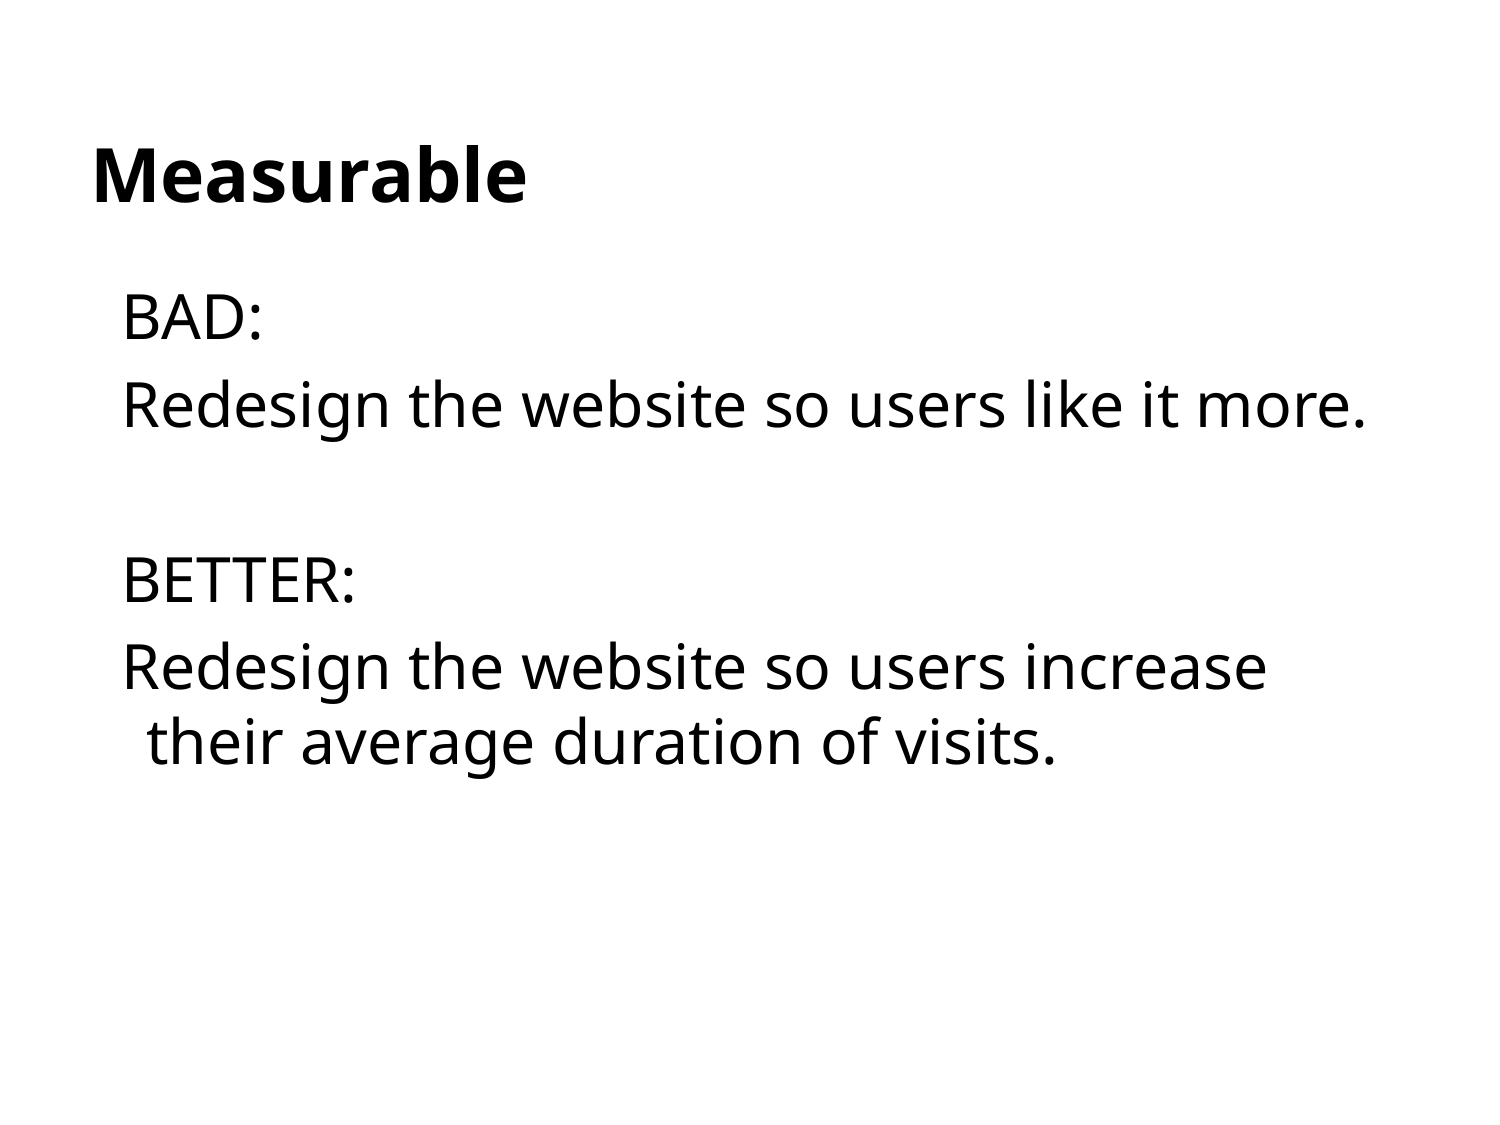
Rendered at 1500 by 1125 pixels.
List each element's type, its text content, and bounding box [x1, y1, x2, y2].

title Measurable [75, 45, 1425, 233]
list BAD: Redesign the website so users like it more. BETTER: Redesign the website so users increase their average duration of visits. [75, 262, 1425, 1078]
